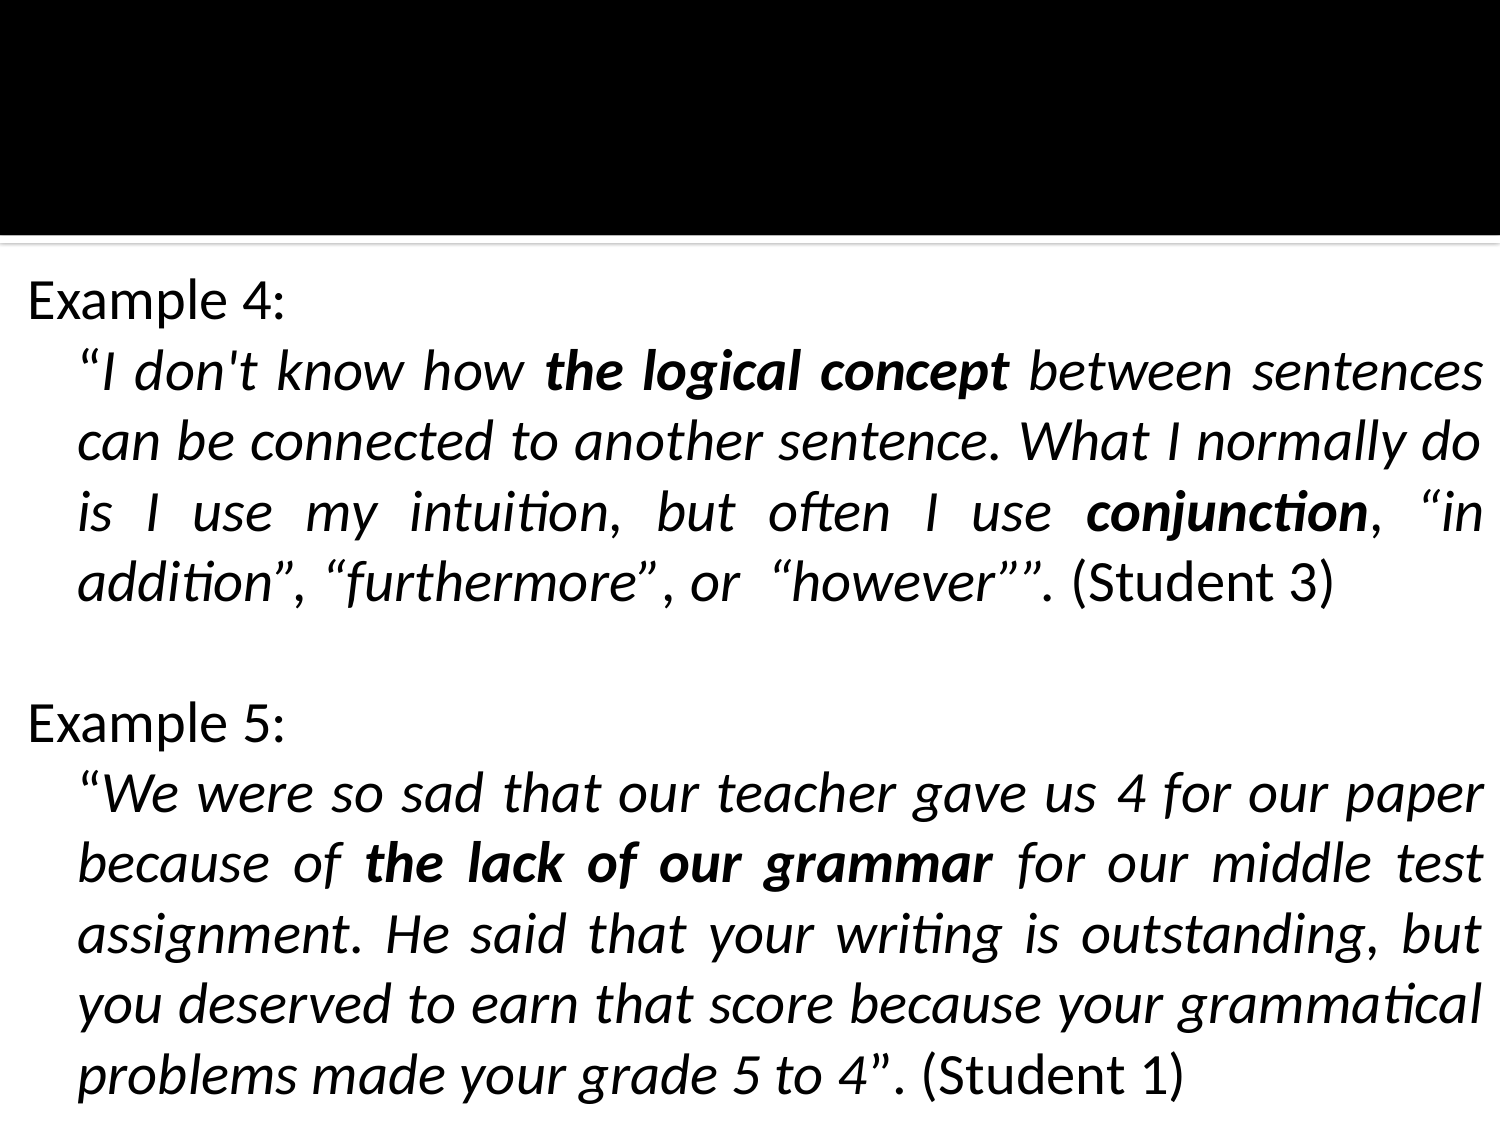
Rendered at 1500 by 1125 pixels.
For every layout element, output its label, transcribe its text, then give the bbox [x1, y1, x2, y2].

list Example 4: “I don't know how the logical concept between sentences can be connected to another sentence. What I normally do is I use my intuition, but often I use conjunction, “in addition”, “furthermore”, or “however””. (Student 3) Example 5: “We were so sad that our teacher gave us 4 for our paper because of the lack of our grammar for our middle test assignment. He said that your writing is outstanding, but you deserved to earn that score because your grammatical problems made your grade 5 to 4”. (Student 1) [0, 246, 1500, 1125]
